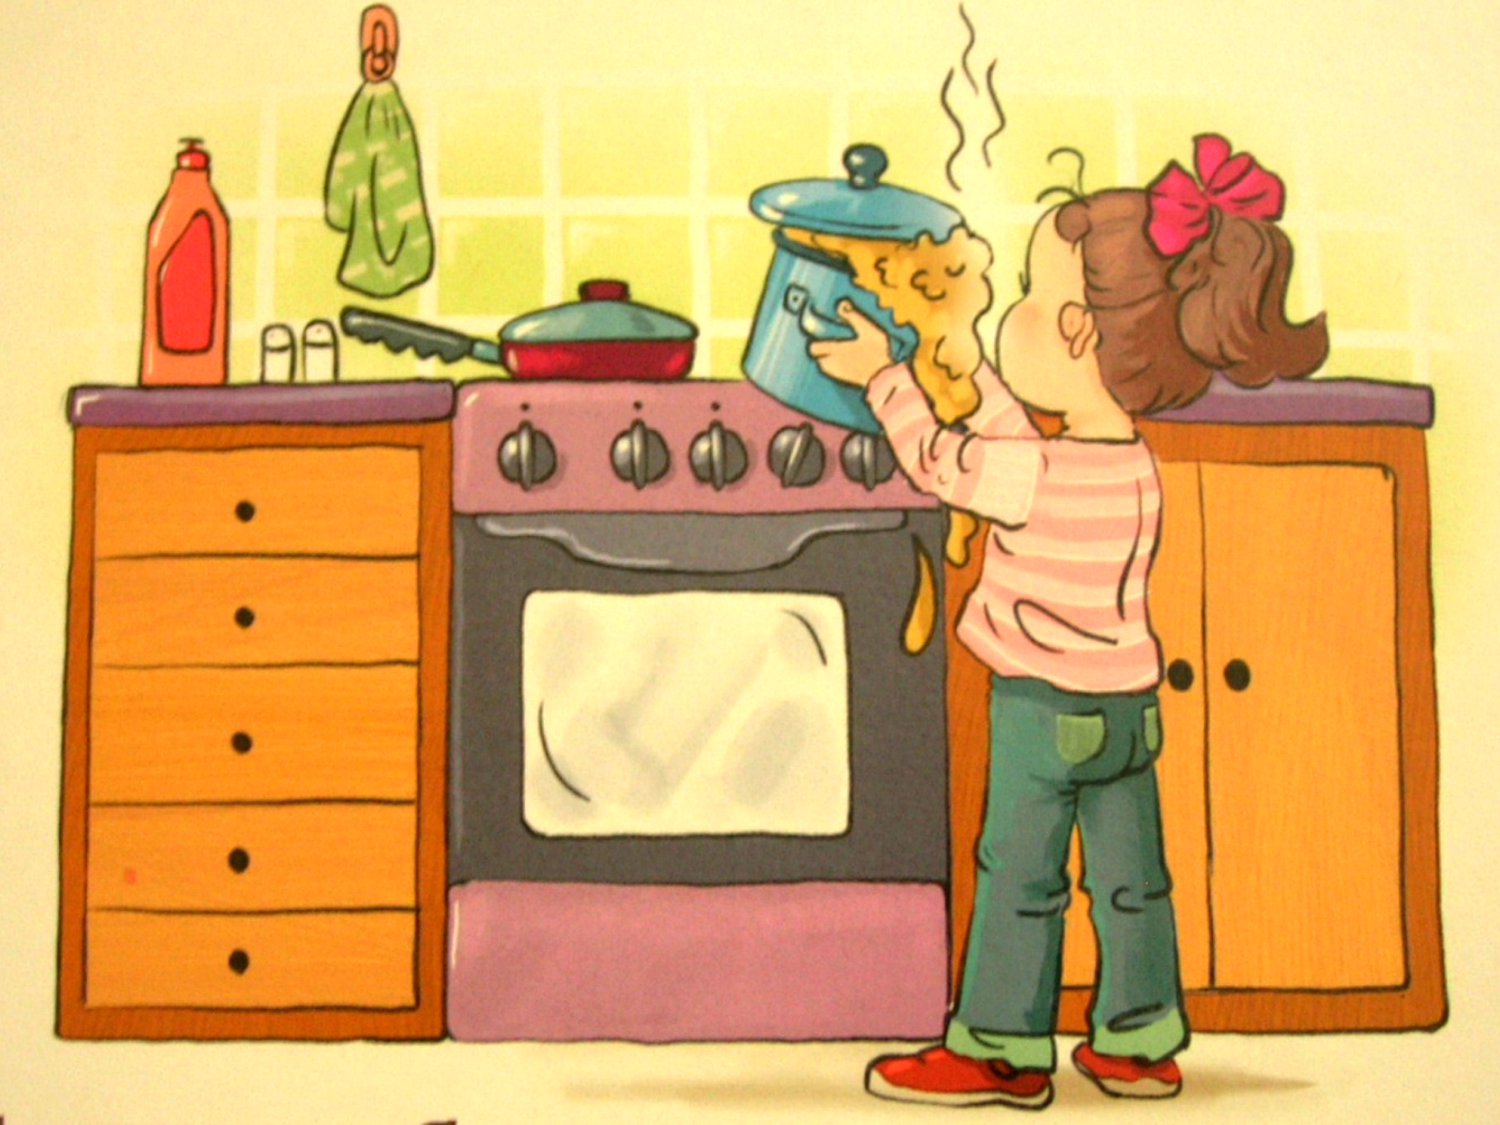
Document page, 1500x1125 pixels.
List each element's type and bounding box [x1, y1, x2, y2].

list [0, 0, 1500, 1125]
